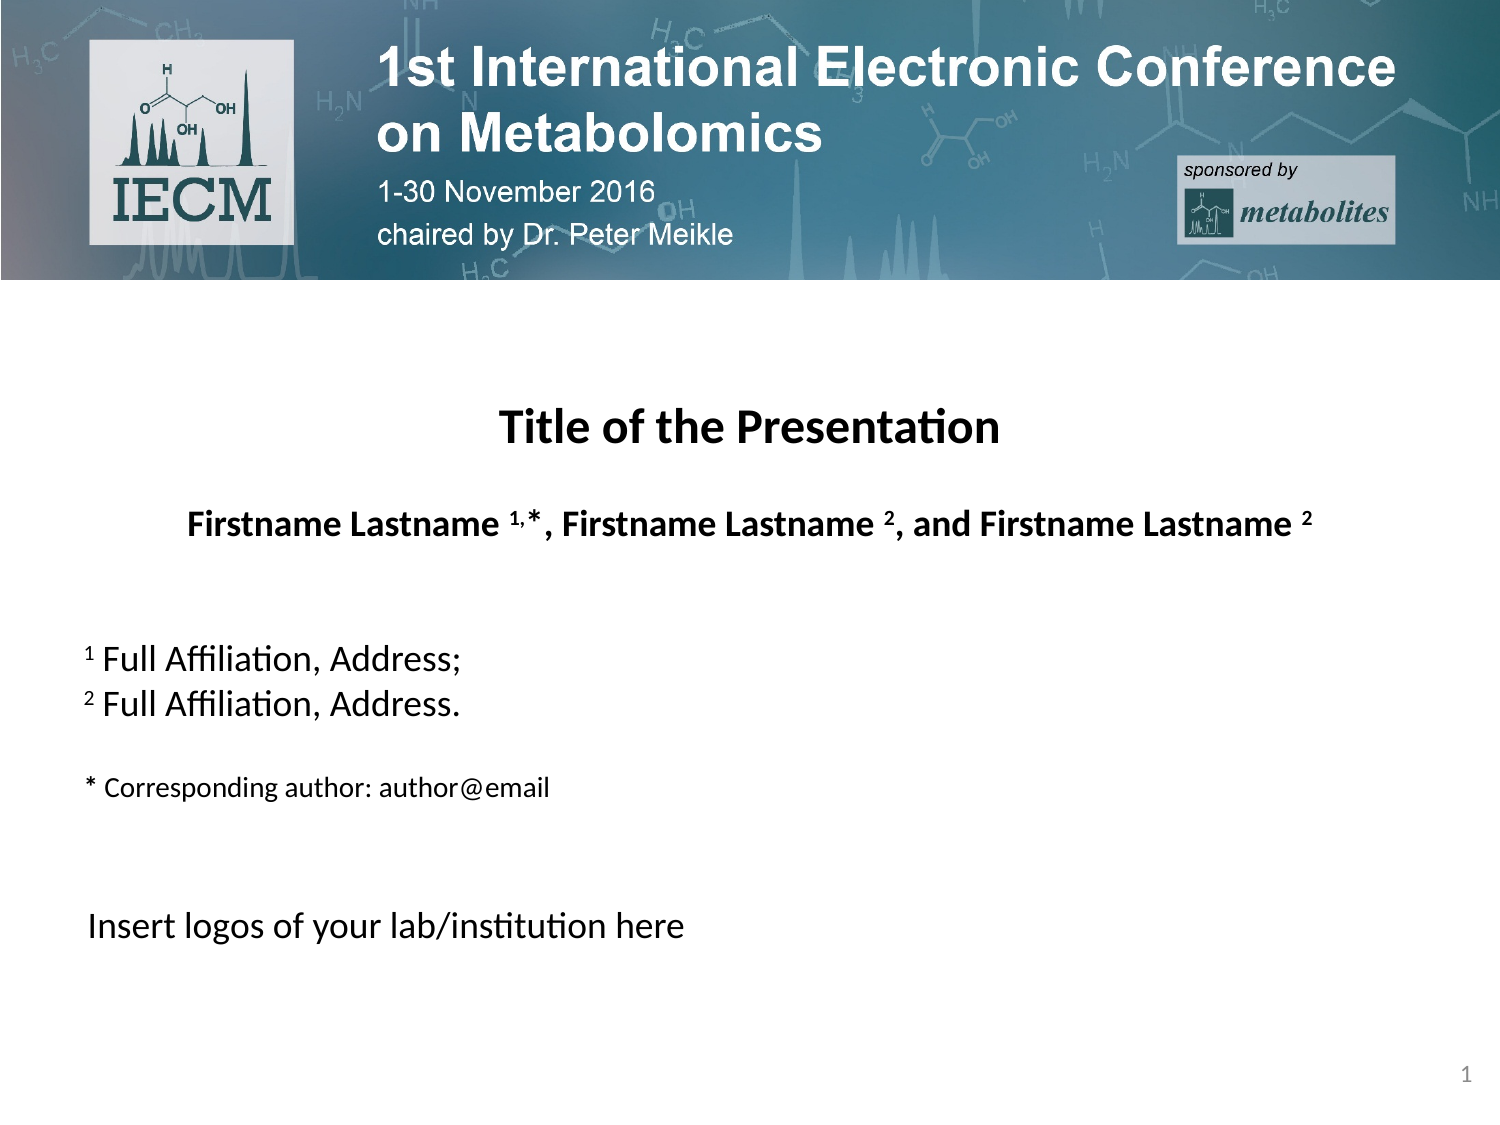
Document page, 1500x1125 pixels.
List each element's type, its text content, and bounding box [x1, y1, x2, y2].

picture [0, 0, 1500, 280]
text_box Insert logos of your lab/institution here [72, 894, 1436, 954]
text_box Title of the Presentation Firstname Lastname 1,*, Firstname Lastname 2, and Firstname Lastname 2 1 Full Affiliation, Address; 2 Full Affiliation, Address. * Corresponding author: author@email [68, 386, 1432, 812]
slide_number 1 [1137, 1042, 1488, 1103]
